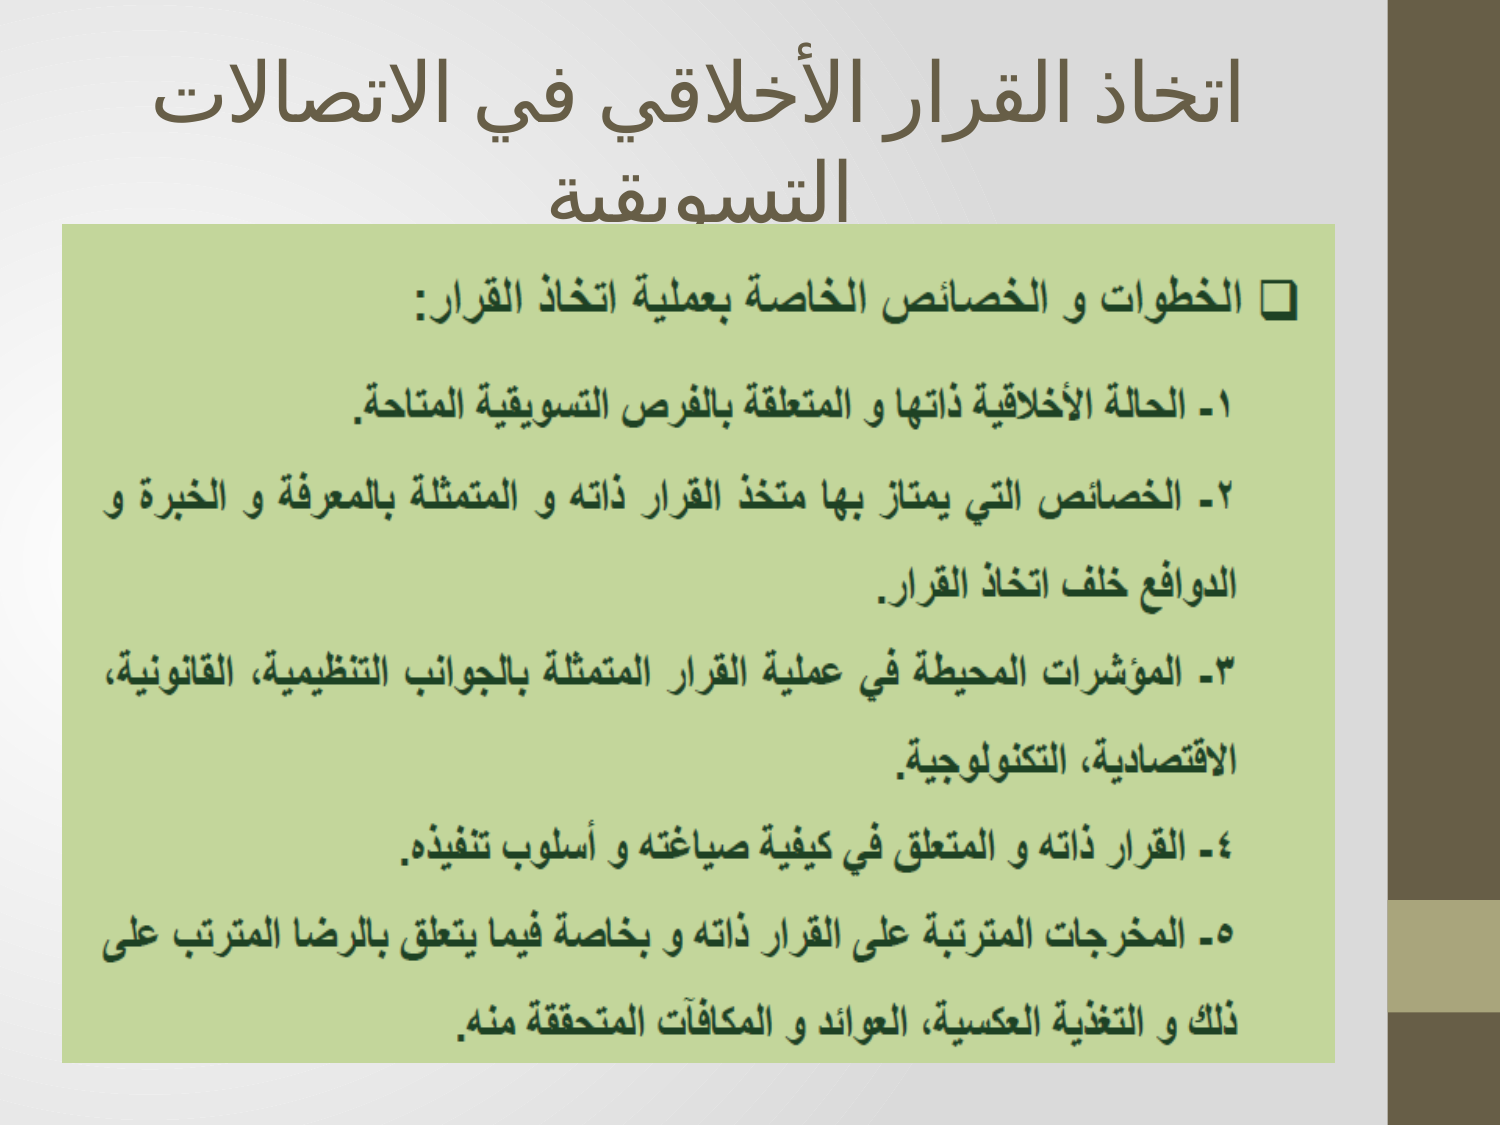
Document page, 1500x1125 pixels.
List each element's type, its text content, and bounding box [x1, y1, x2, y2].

title اتخاذ القرار الأخلاقي في الاتصالات التسويقية [75, 45, 1325, 217]
picture [61, 224, 1335, 1063]
